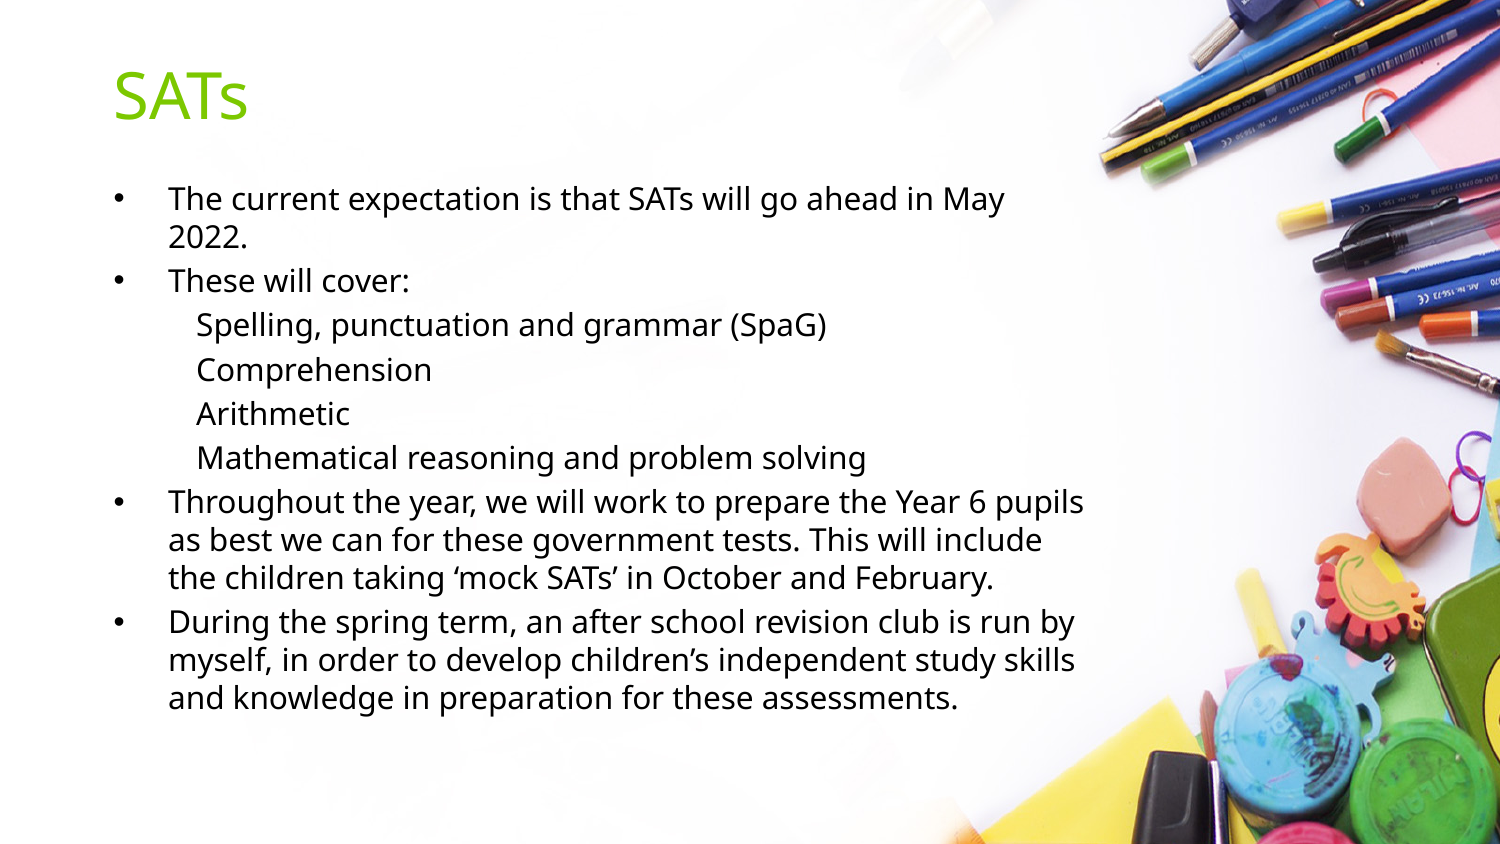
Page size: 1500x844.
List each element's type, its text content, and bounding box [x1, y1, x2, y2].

picture [0, 0, 1500, 844]
list The current expectation is that SATs will go ahead in May 2022. These will cover: Spelling, punctuation and grammar (SpaG) Comprehension Arithmetic Mathematical reasoning and problem solving Throughout the year, we will work to prepare the Year 6 pupils as best we can for these government tests. This will include the children taking ‘mock SATs’ in October and February. During the spring term, an after school revision club is run by myself, in order to develop children’s independent study skills and knowledge in preparation for these assessments. [98, 171, 1101, 773]
title SATs [98, 46, 1101, 141]
